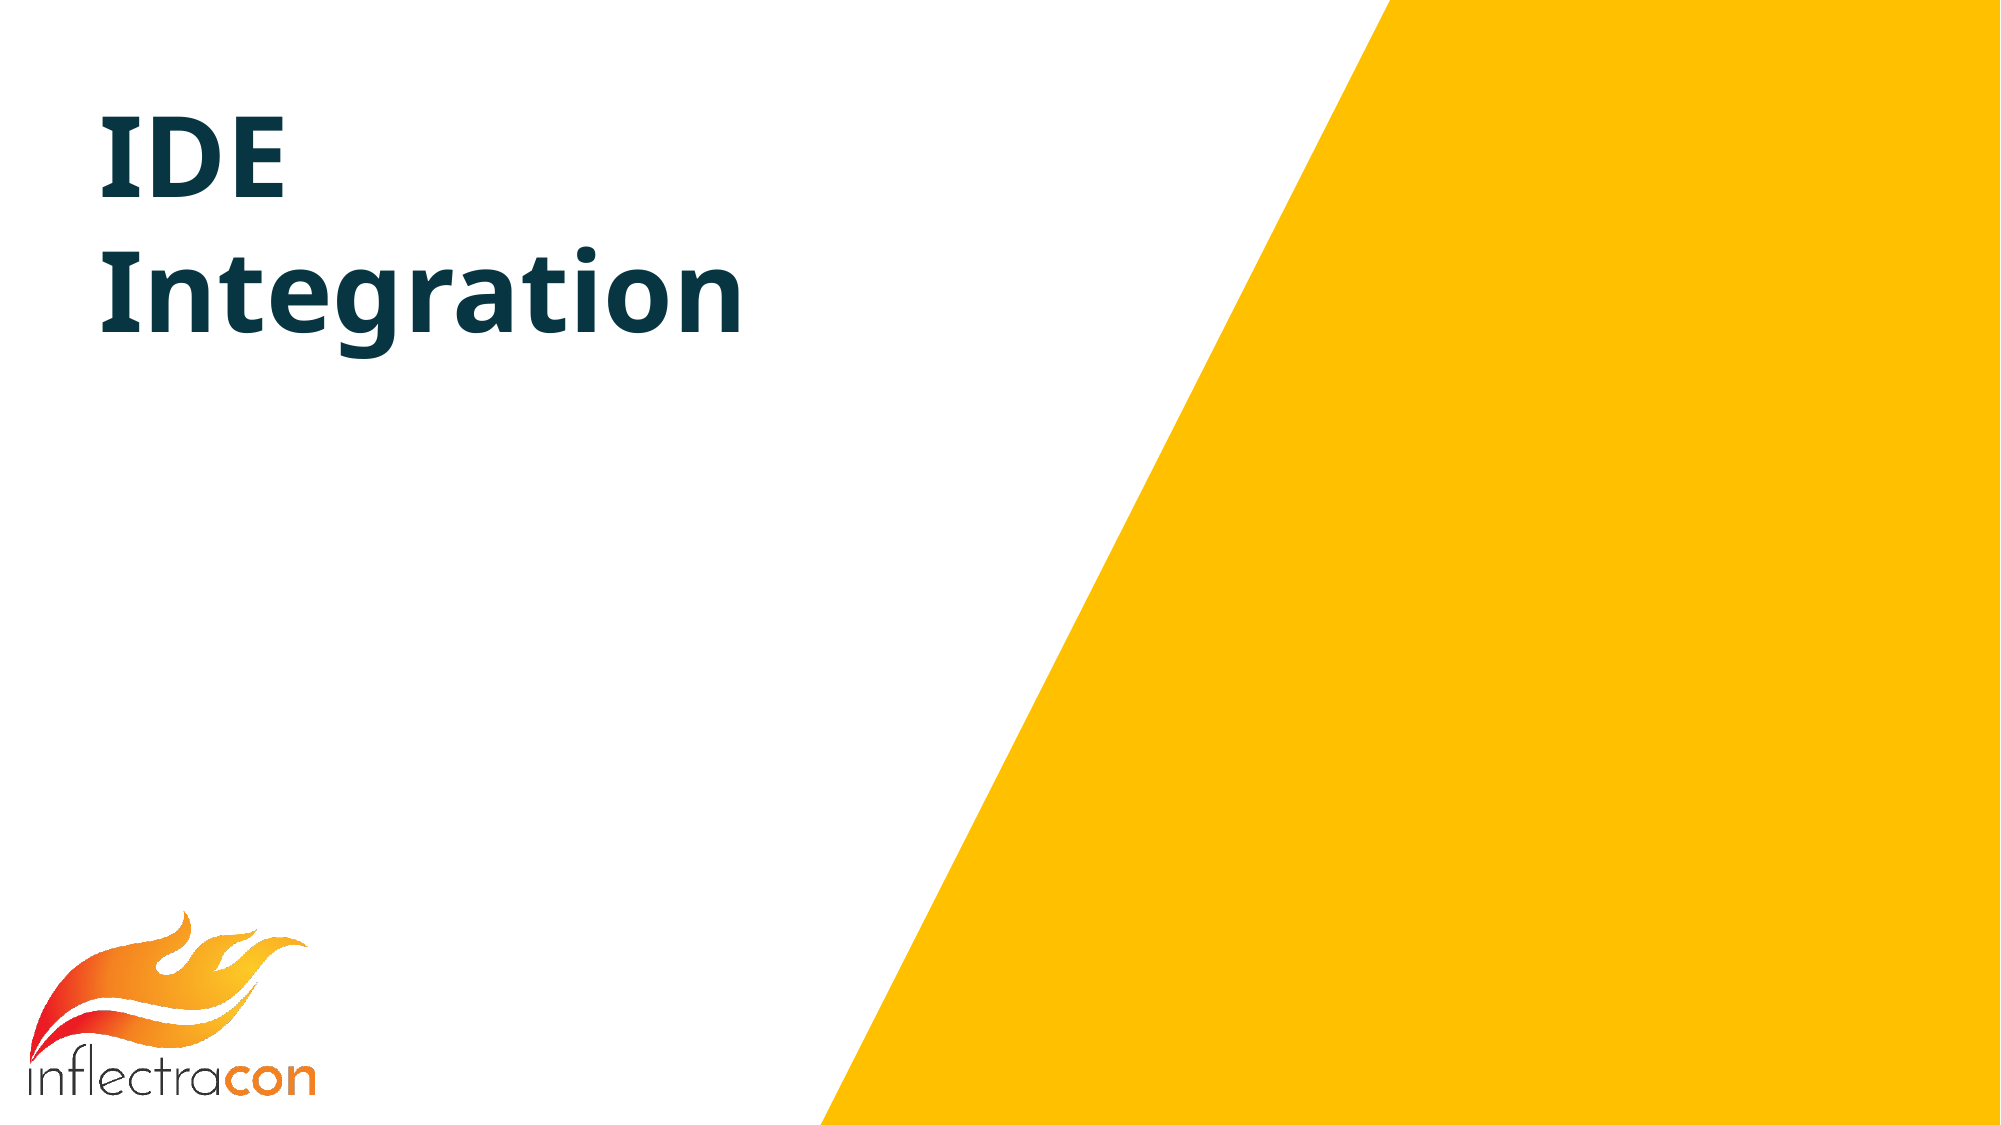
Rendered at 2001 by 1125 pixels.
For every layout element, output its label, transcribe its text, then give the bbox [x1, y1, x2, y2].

picture [19, 888, 325, 1112]
title IDE Integration [85, 77, 968, 462]
